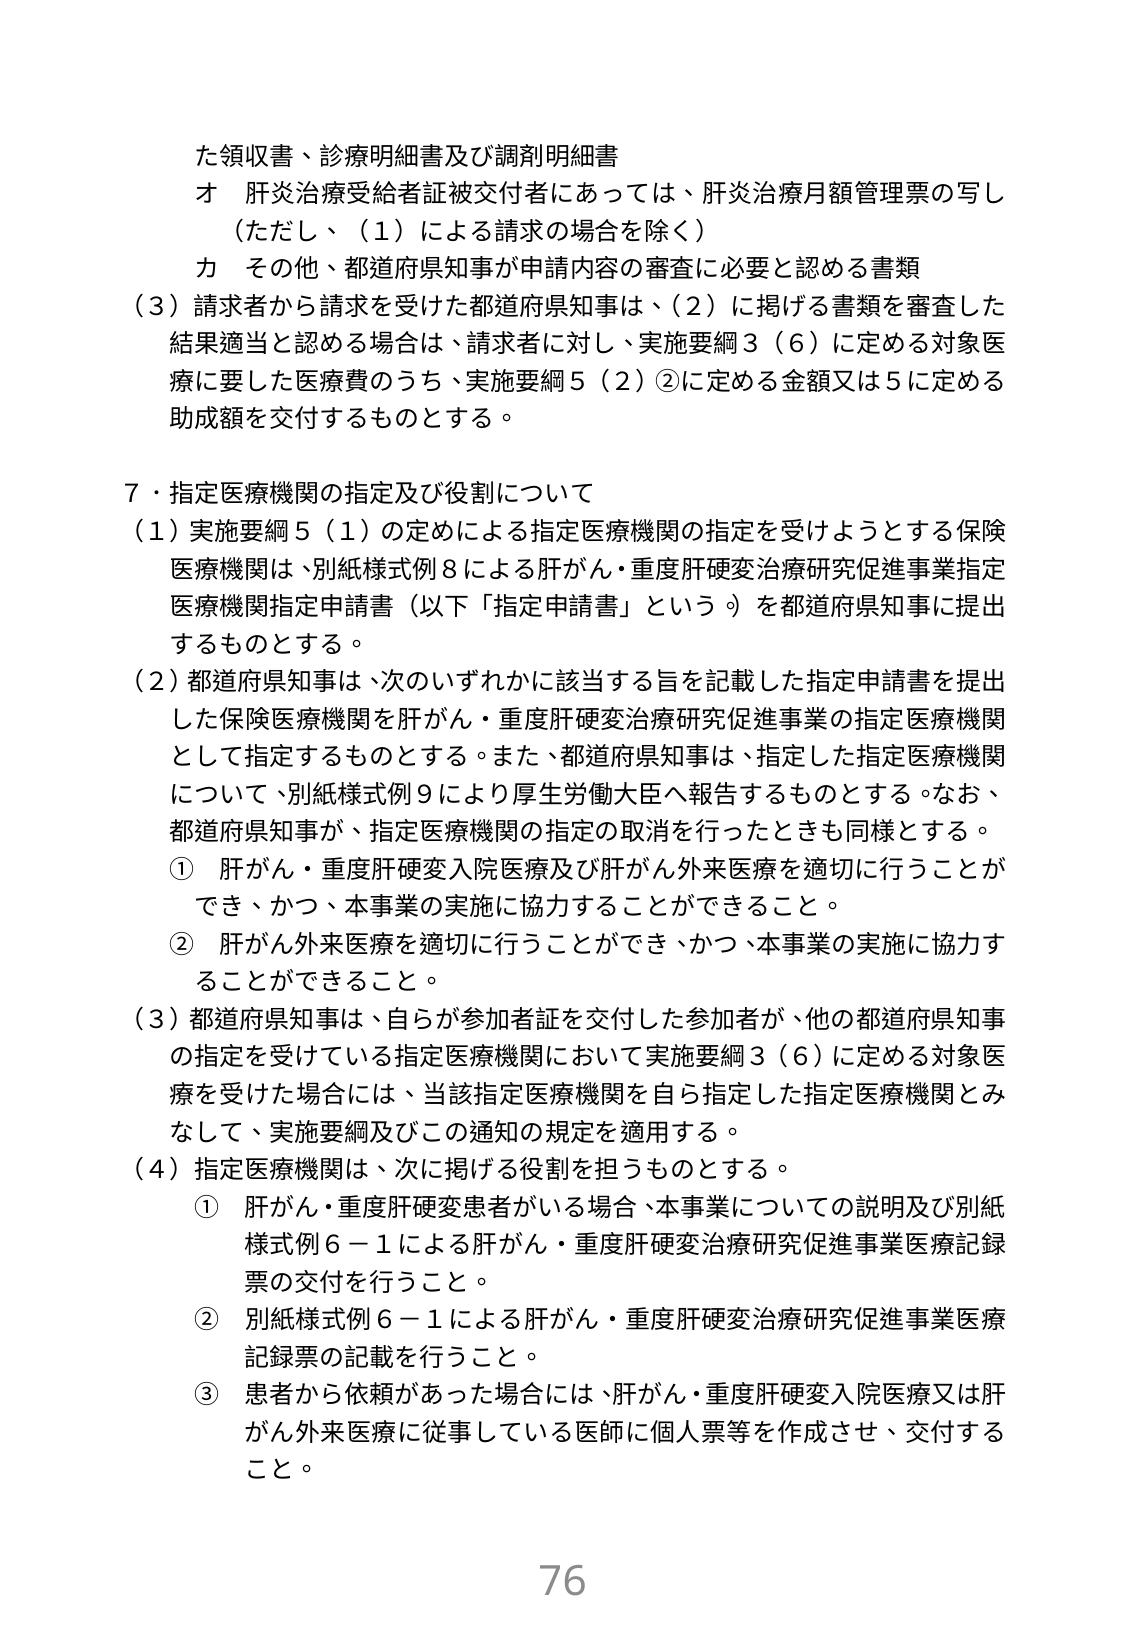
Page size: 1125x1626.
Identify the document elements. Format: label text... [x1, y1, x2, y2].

slide_number 75 [455, 1538, 670, 1625]
picture [119, 137, 1006, 1488]
